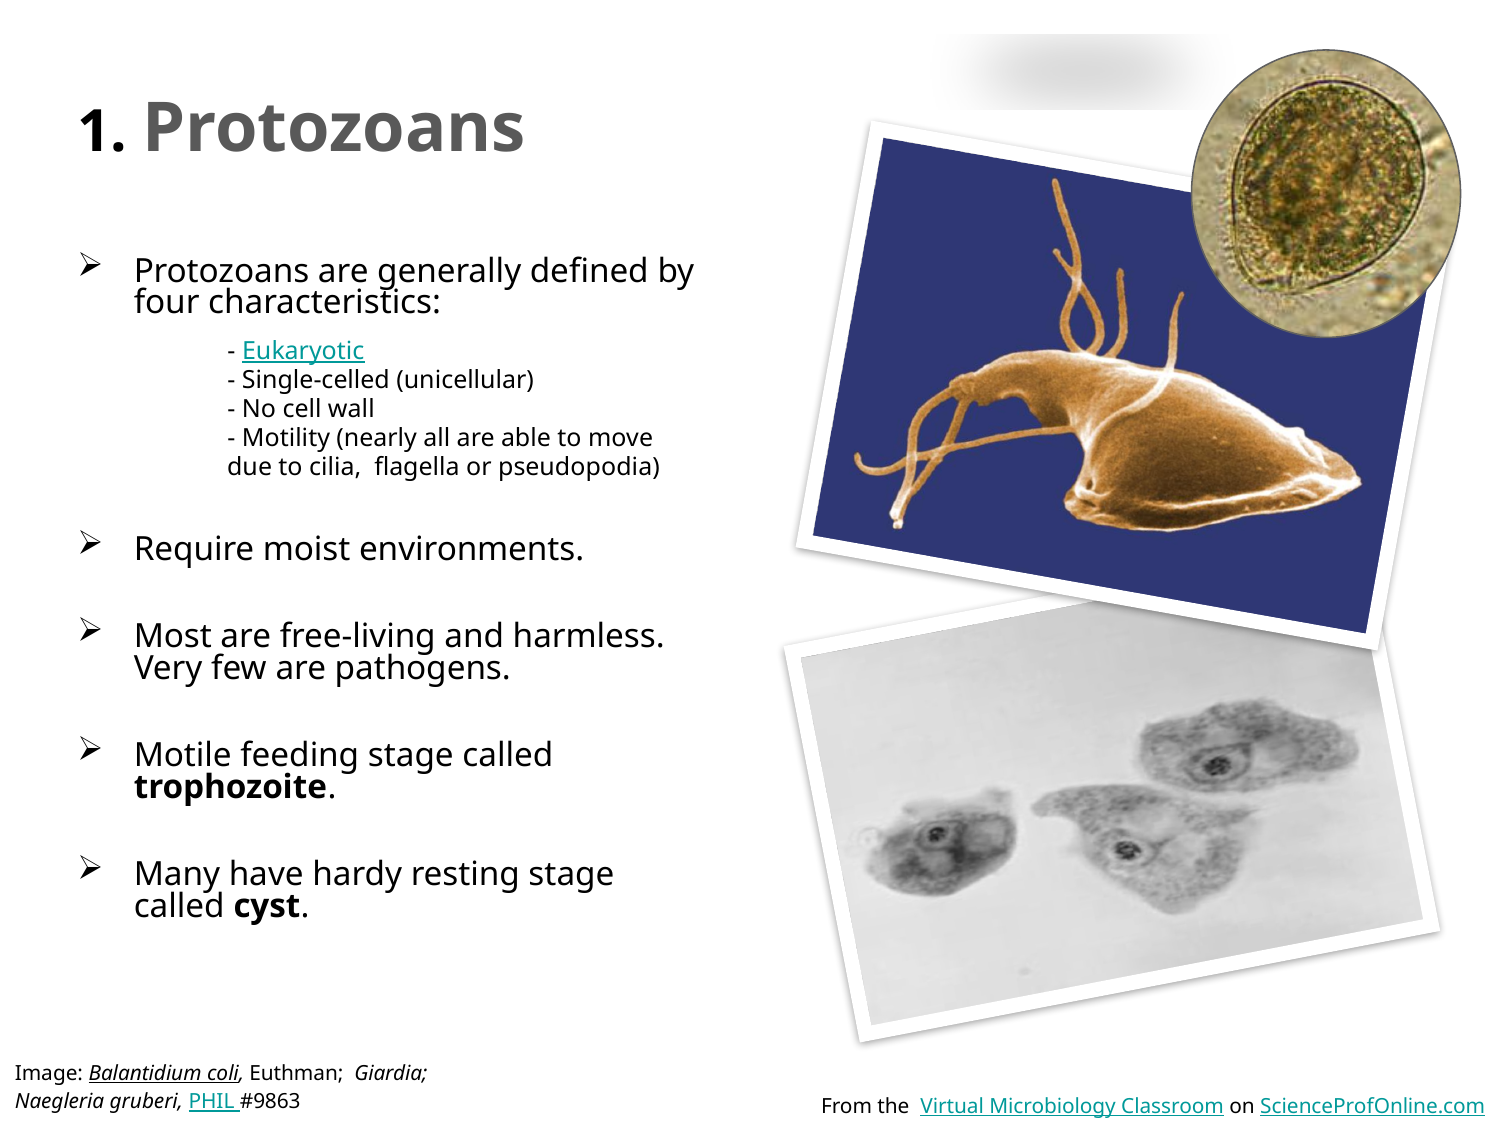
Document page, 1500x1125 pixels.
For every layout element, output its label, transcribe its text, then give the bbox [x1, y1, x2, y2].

picture [802, 138, 1422, 1025]
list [1191, 49, 1461, 338]
text_box From the Virtual Microbiology Classroom on ScienceProfOnline.com [749, 1084, 1500, 1125]
list Protozoans are generally defined by four characteristics: - Eukaryotic - Single-celled (unicellular) - No cell wall - Motility (nearly all are able to move due to cilia, flagella or pseudopodia) Require moist environments. Most are free-living and harmless. Very few are pathogens. Motile feeding stage called trophozoite. Many have hardy resting stage called cyst. [62, 212, 715, 955]
title 1. Protozoans [62, 75, 695, 212]
text_box Image: Balantidium coli, Euthman; Giardia; Naegleria gruberi, PHIL #9863 [0, 1052, 450, 1124]
